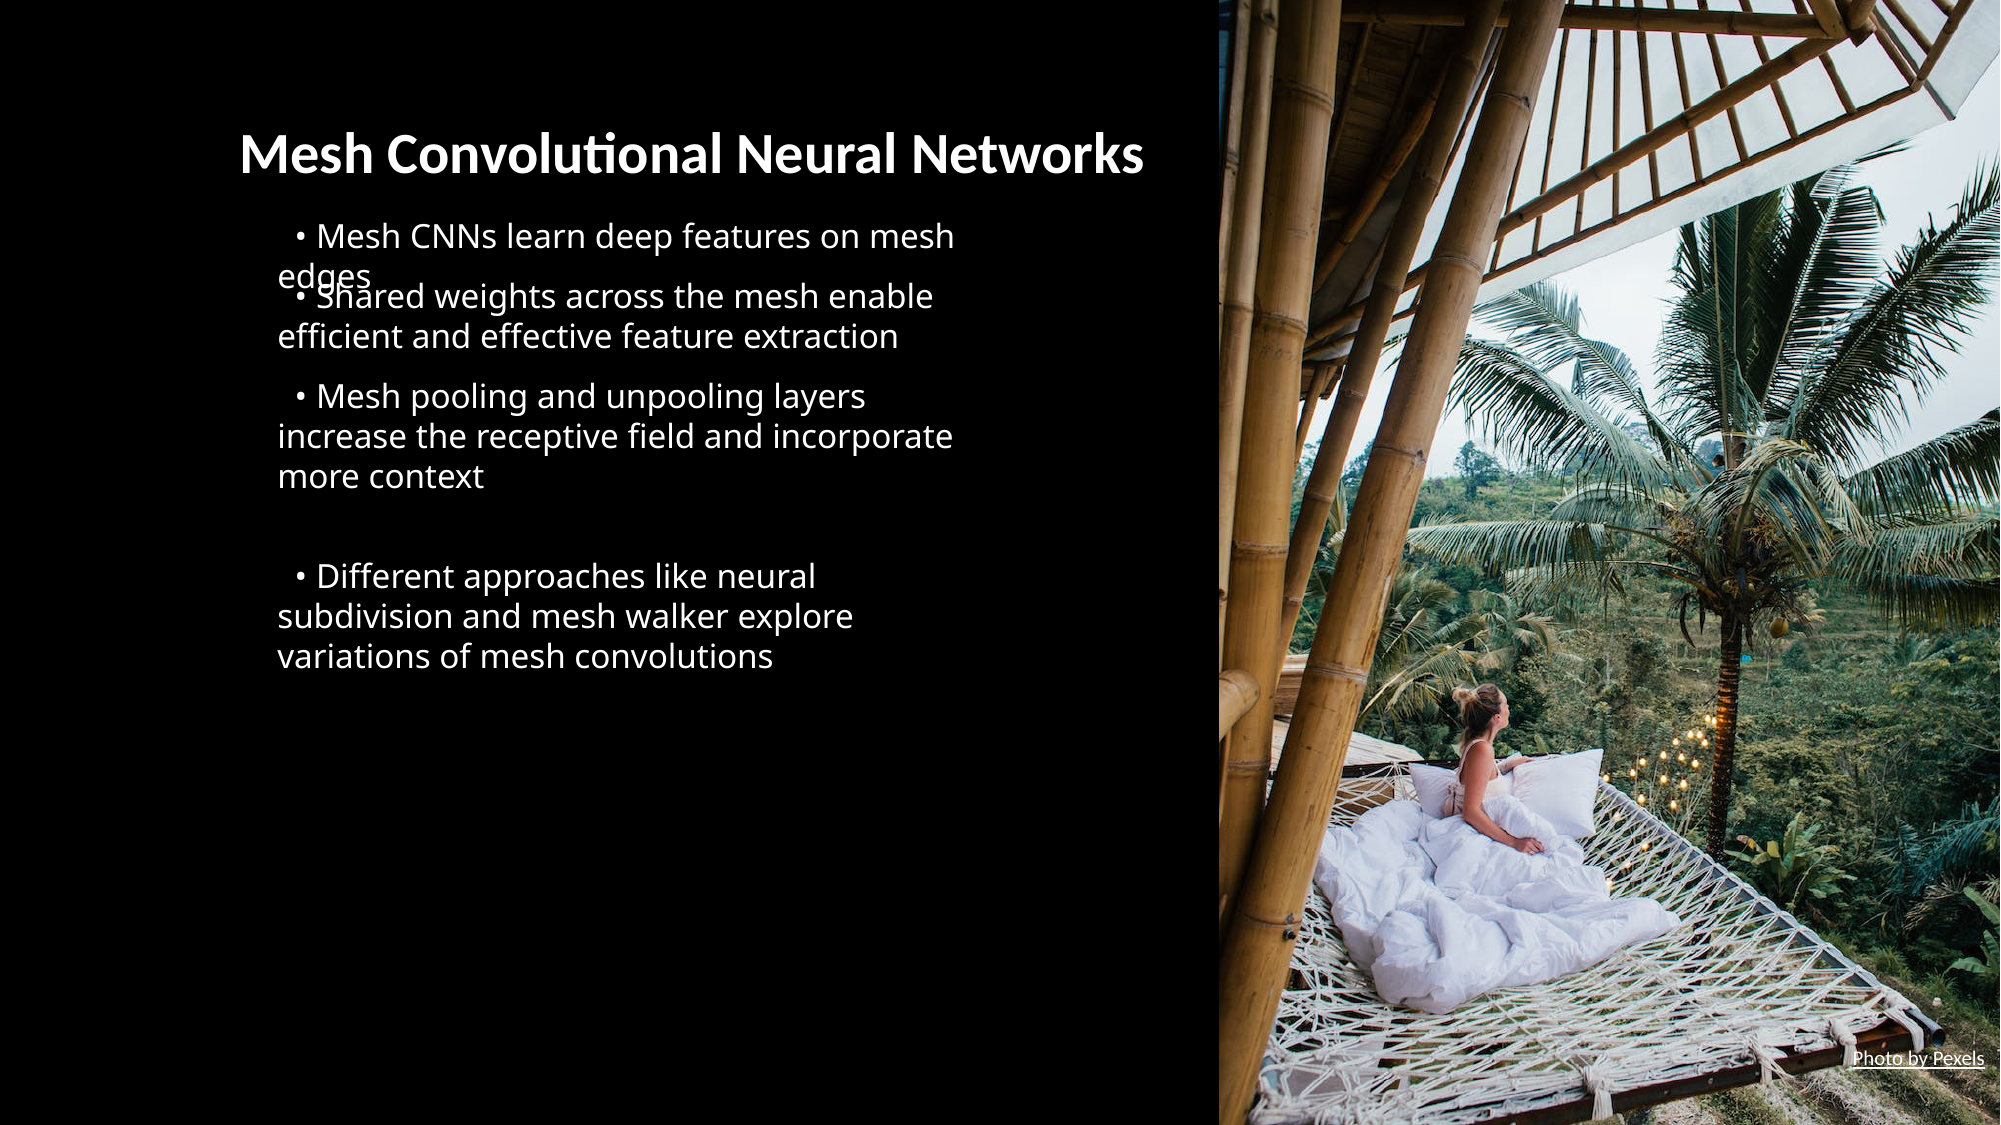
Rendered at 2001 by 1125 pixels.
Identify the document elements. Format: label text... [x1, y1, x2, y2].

text_box Mesh Convolutional Neural Networks [225, 112, 1219, 188]
picture [1219, 0, 2000, 1125]
text_box • Mesh pooling and unpooling layers increase the receptive field and incorporate more context [262, 397, 1013, 473]
text_box • Shared weights across the mesh enable efficient and effective feature extraction [262, 277, 1013, 353]
text_box • Different approaches like neural subdivision and mesh walker explore variations of mesh convolutions [262, 577, 1013, 653]
text_box • Mesh CNNs learn deep features on mesh edges [262, 217, 1013, 277]
